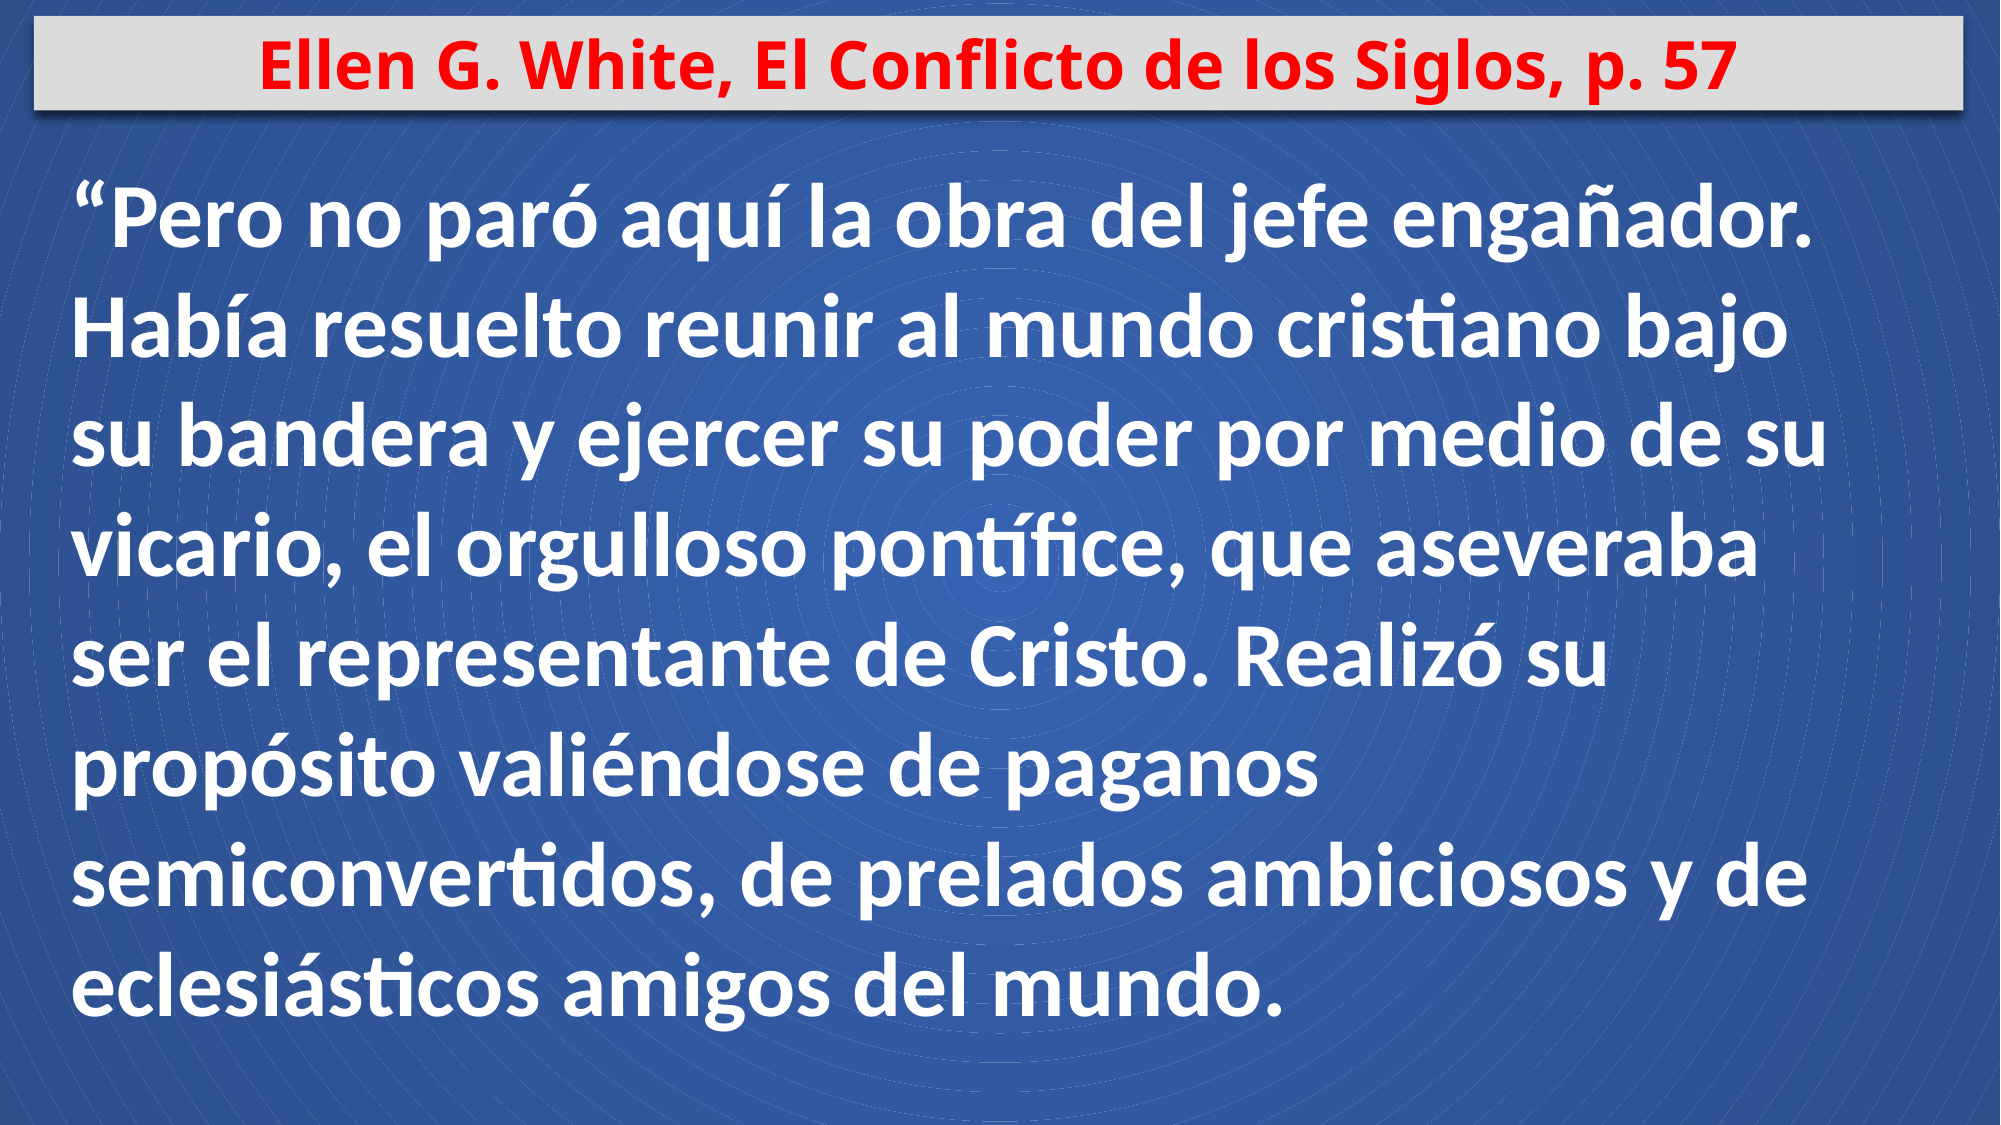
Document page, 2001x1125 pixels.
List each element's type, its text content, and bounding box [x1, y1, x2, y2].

text_box “Pero no paró aquí la obra del jefe engañador. Había resuelto reunir al mundo cristiano bajo su bandera y ejercer su poder por medio de su vicario, el orgulloso pontífice, que aseveraba ser el representante de Cristo. Realizó su propósito valiéndose de paganos semiconvertidos, de prelados ambiciosos y de eclesiásticos amigos del mundo. [55, 147, 1894, 1043]
text_box Ellen G. White, El Conflicto de los Siglos, p. 57 [33, 15, 1964, 111]
